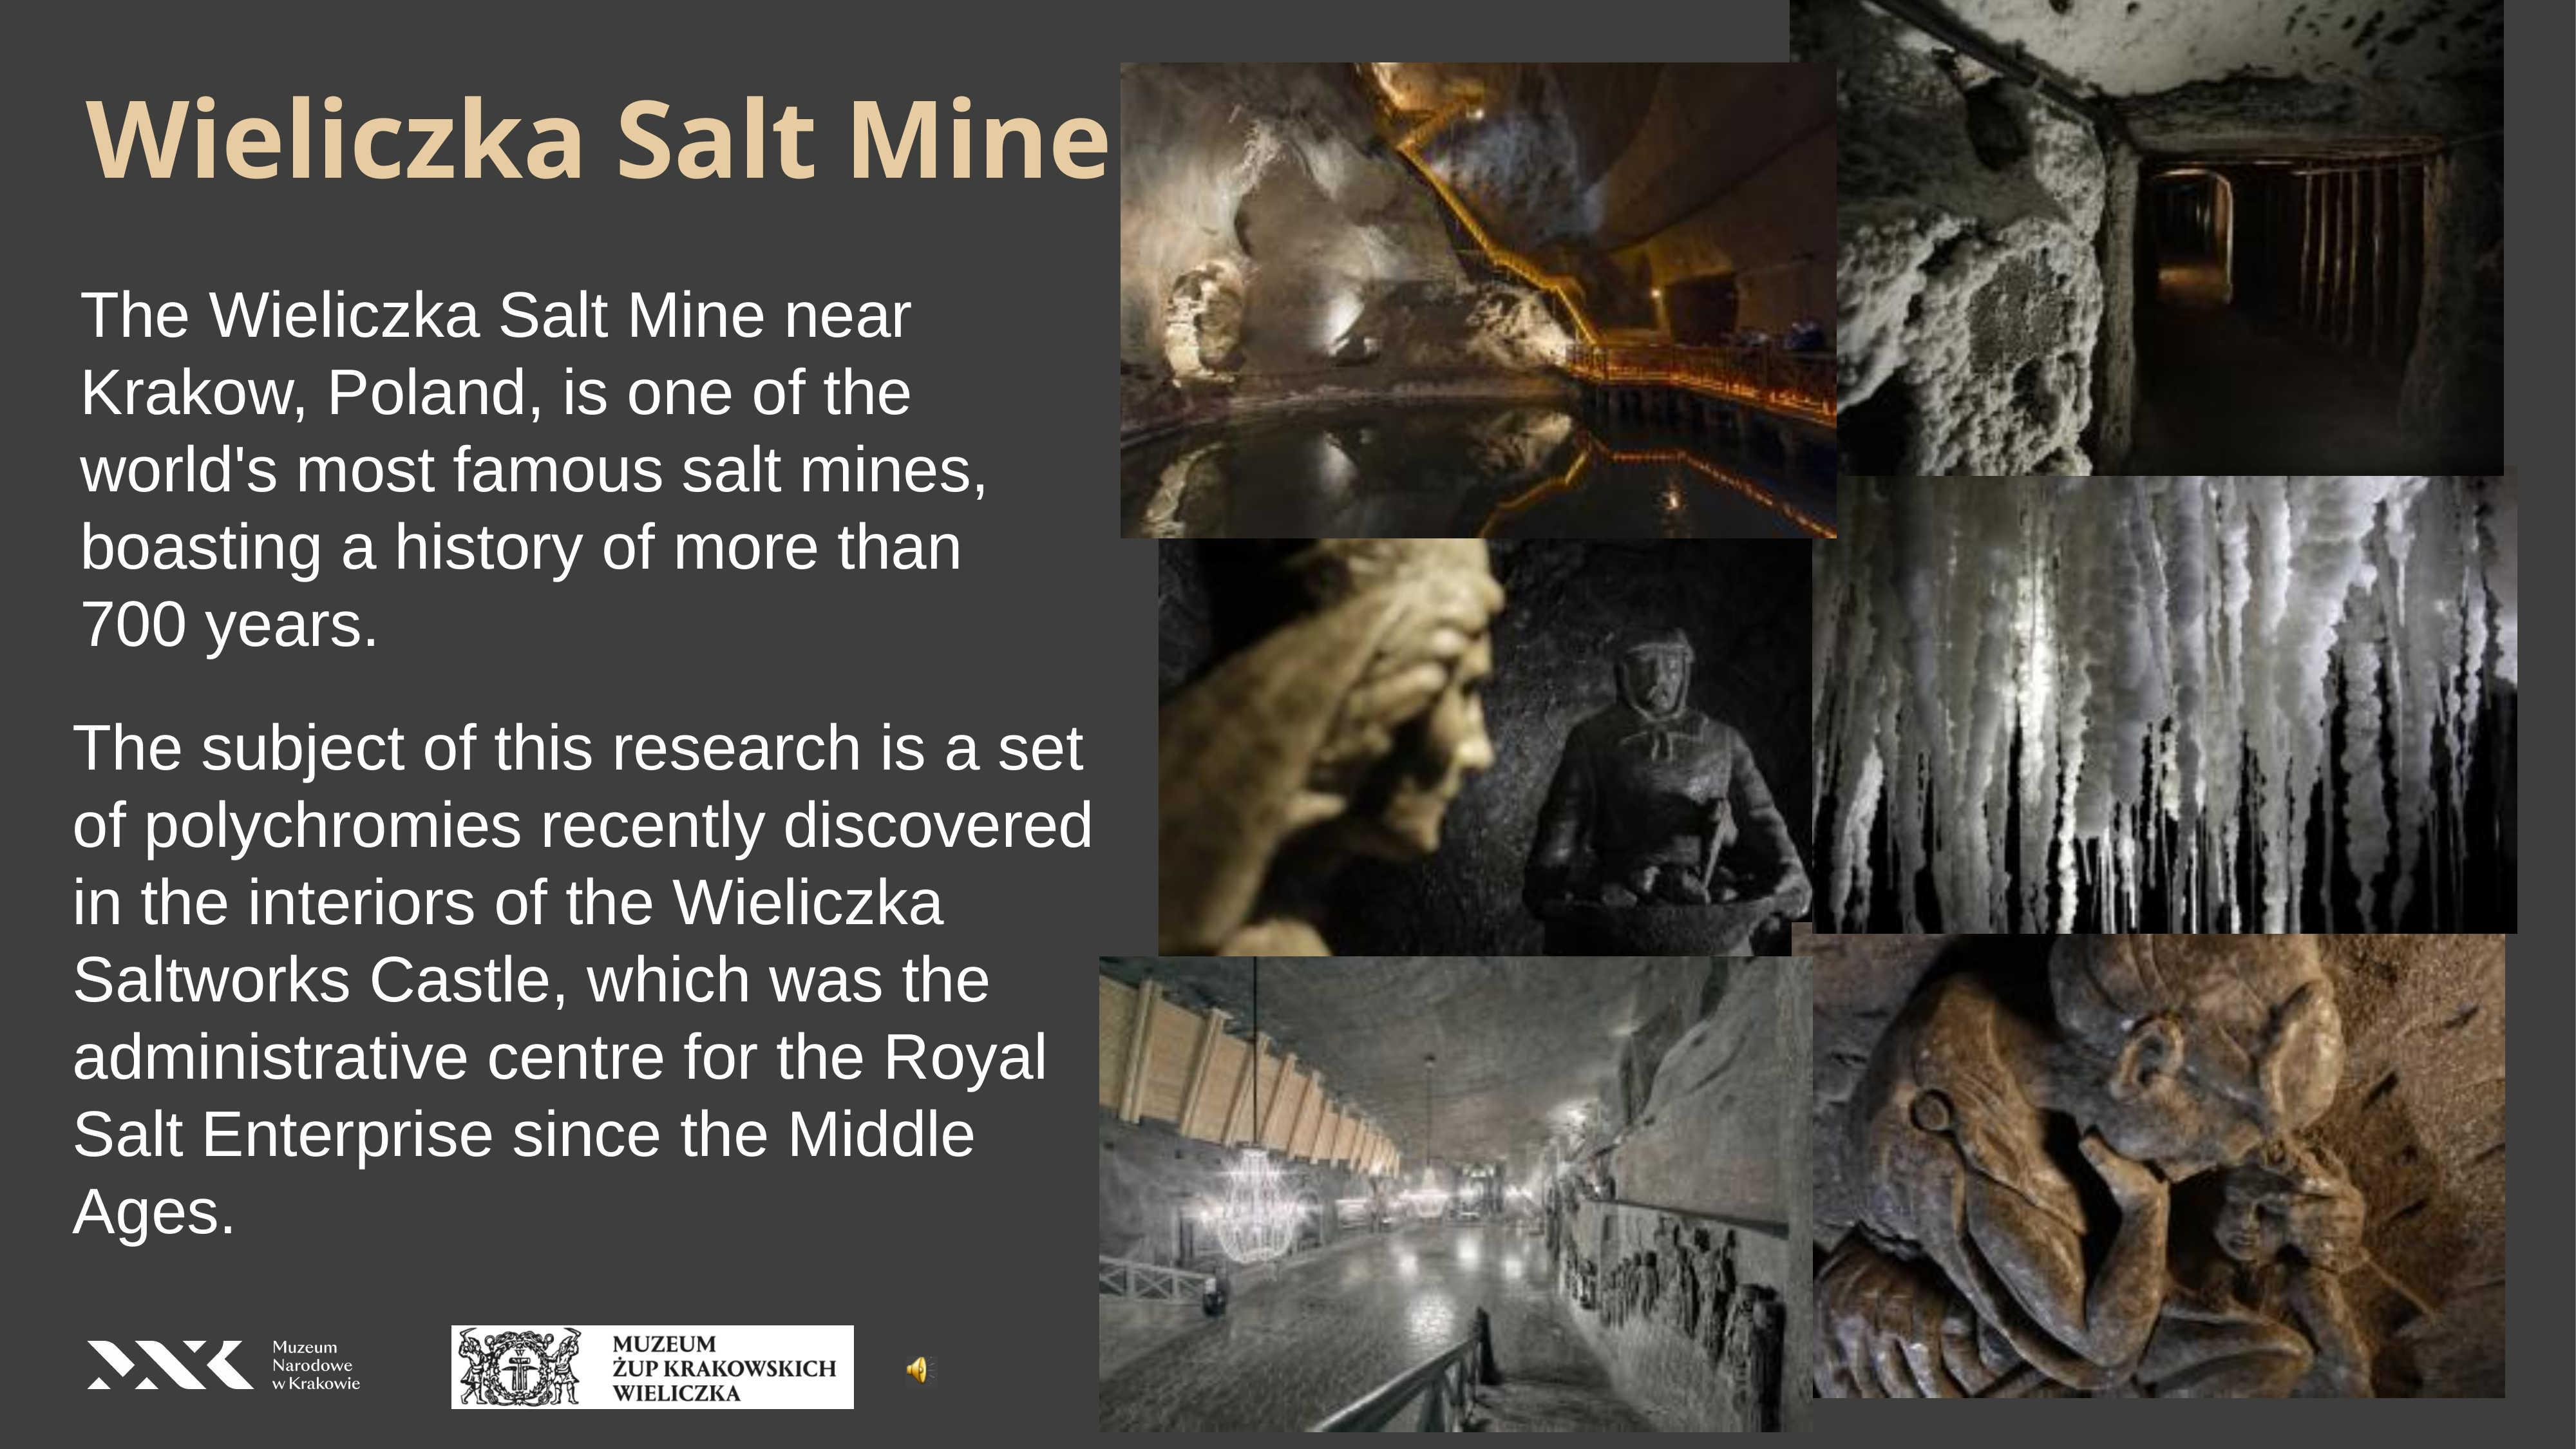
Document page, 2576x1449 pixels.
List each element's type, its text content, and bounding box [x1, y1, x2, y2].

picture [1099, 0, 2517, 1432]
text_box The subject of this research is a set of polychromies recently discovered in the interiors of the Wieliczka Saltworks Castle, which was the administrative centre for the Royal Salt Enterprise since the Middle Ages. [63, 701, 1121, 1251]
picture [905, 1356, 938, 1388]
title Wieliczka Salt Mine [86, 85, 1120, 245]
picture [451, 1325, 855, 1410]
text_box The Wieliczka Salt Mine near Krakow, Poland, is one of the world's most famous salt mines, boasting a history of more than 700 years. [70, 268, 1083, 664]
